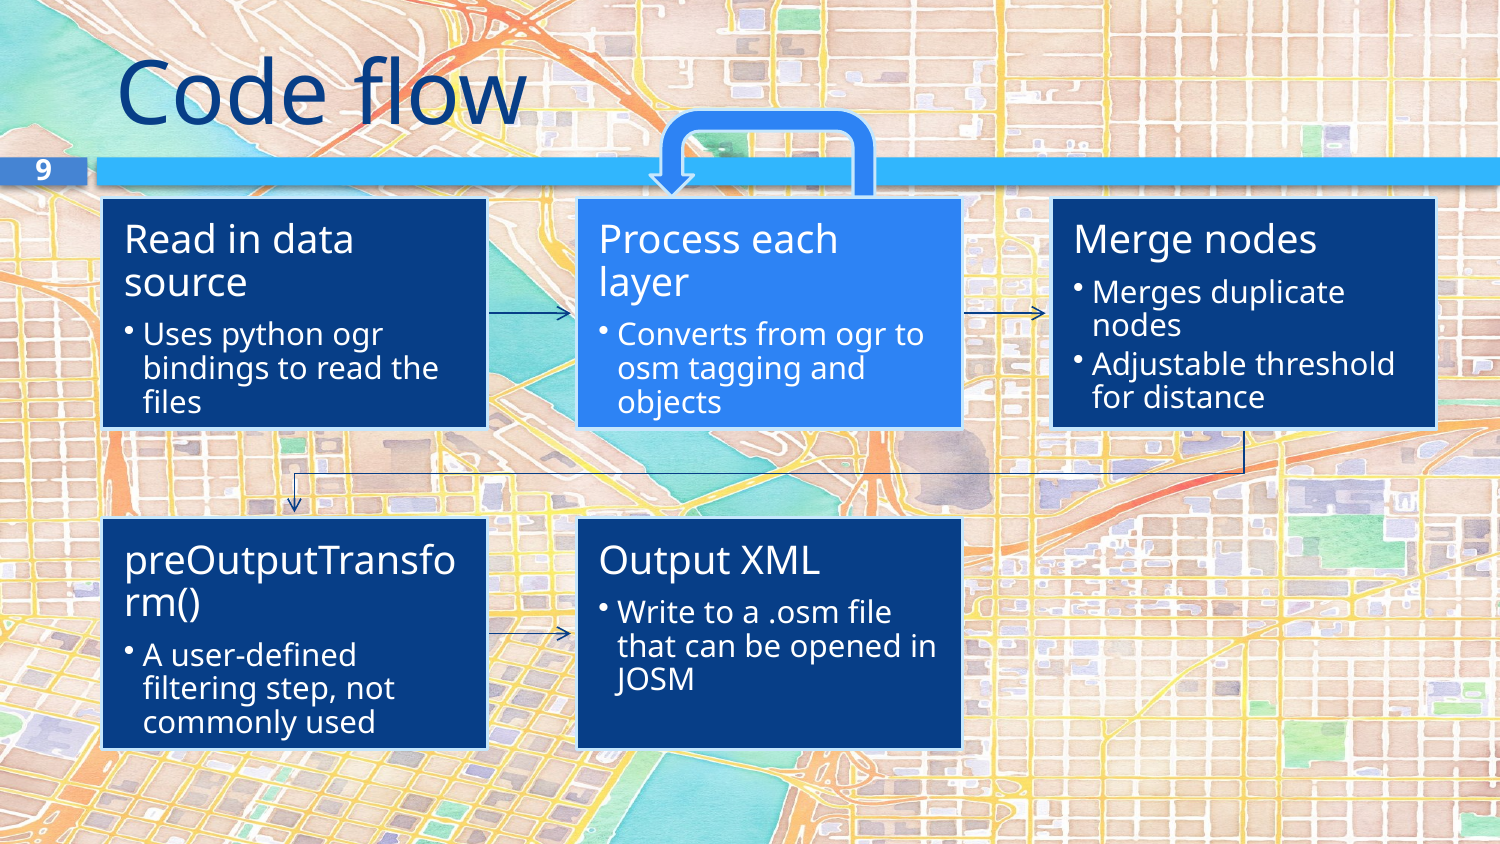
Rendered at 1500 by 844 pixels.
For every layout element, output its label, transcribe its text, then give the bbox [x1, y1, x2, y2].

text_box [648, 107, 877, 195]
slide_number 9 [0, 156, 88, 187]
title Code flow [100, 28, 1438, 150]
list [100, 196, 1439, 751]
